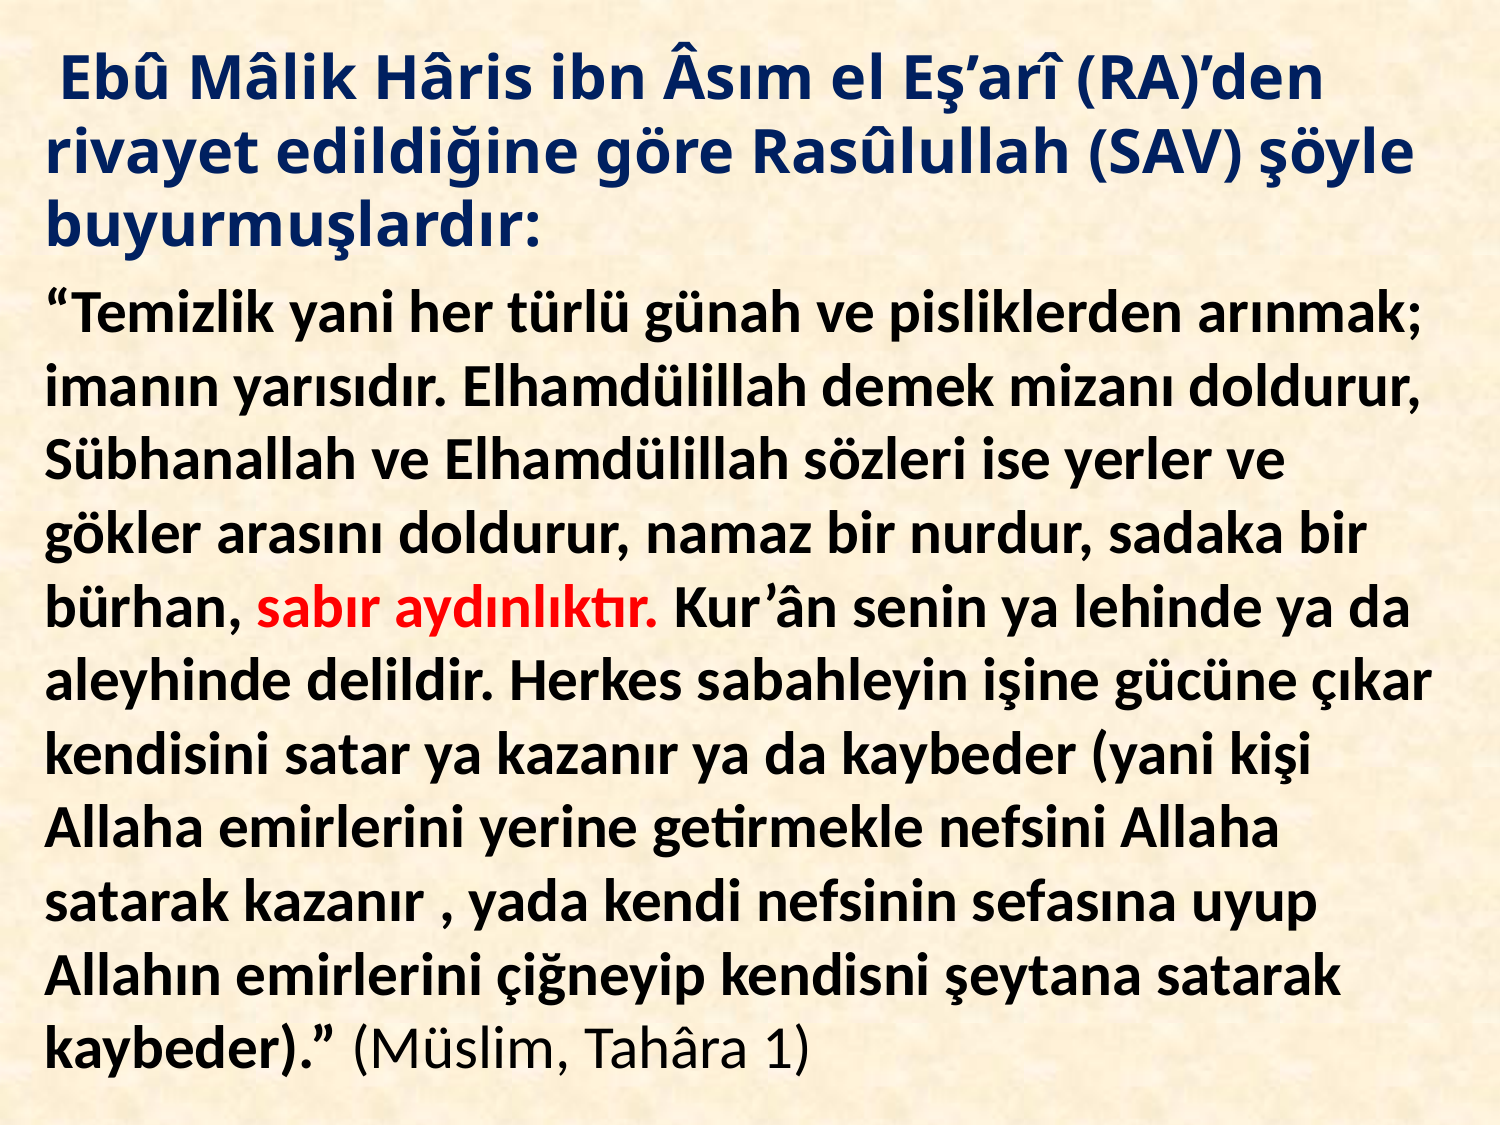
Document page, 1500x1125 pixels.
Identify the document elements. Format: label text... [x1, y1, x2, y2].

picture [0, 0, 1500, 1125]
list Ebû Mâlik Hâris ibn Âsım el Eş’arî (RA)’den rivayet edildiğine göre Rasûlullah (SAV) şöyle buyurmuşlardır: “Temizlik yani her türlü günah ve pisliklerden arınmak; imanın yarısıdır. Elhamdülillah demek mizanı doldurur, Sübhanallah ve Elhamdülillah sözleri ise yerler ve gökler arasını doldurur, namaz bir nurdur, sadaka bir bürhan, sabır aydınlıktır. Kur’ân senin ya lehinde ya da aleyhinde delildir. Herkes sabahleyin işine gücüne çıkar kendisini satar ya kazanır ya da kaybeder (yani kişi Allaha emirlerini yerine getirmekle nefsini Allaha satarak kazanır , yada kendi nefsinin sefasına uyup Allahın emirlerini çiğneyip kendisni şeytana satarak kaybeder).” (Müslim, Tahâra 1) [29, 30, 1471, 1094]
